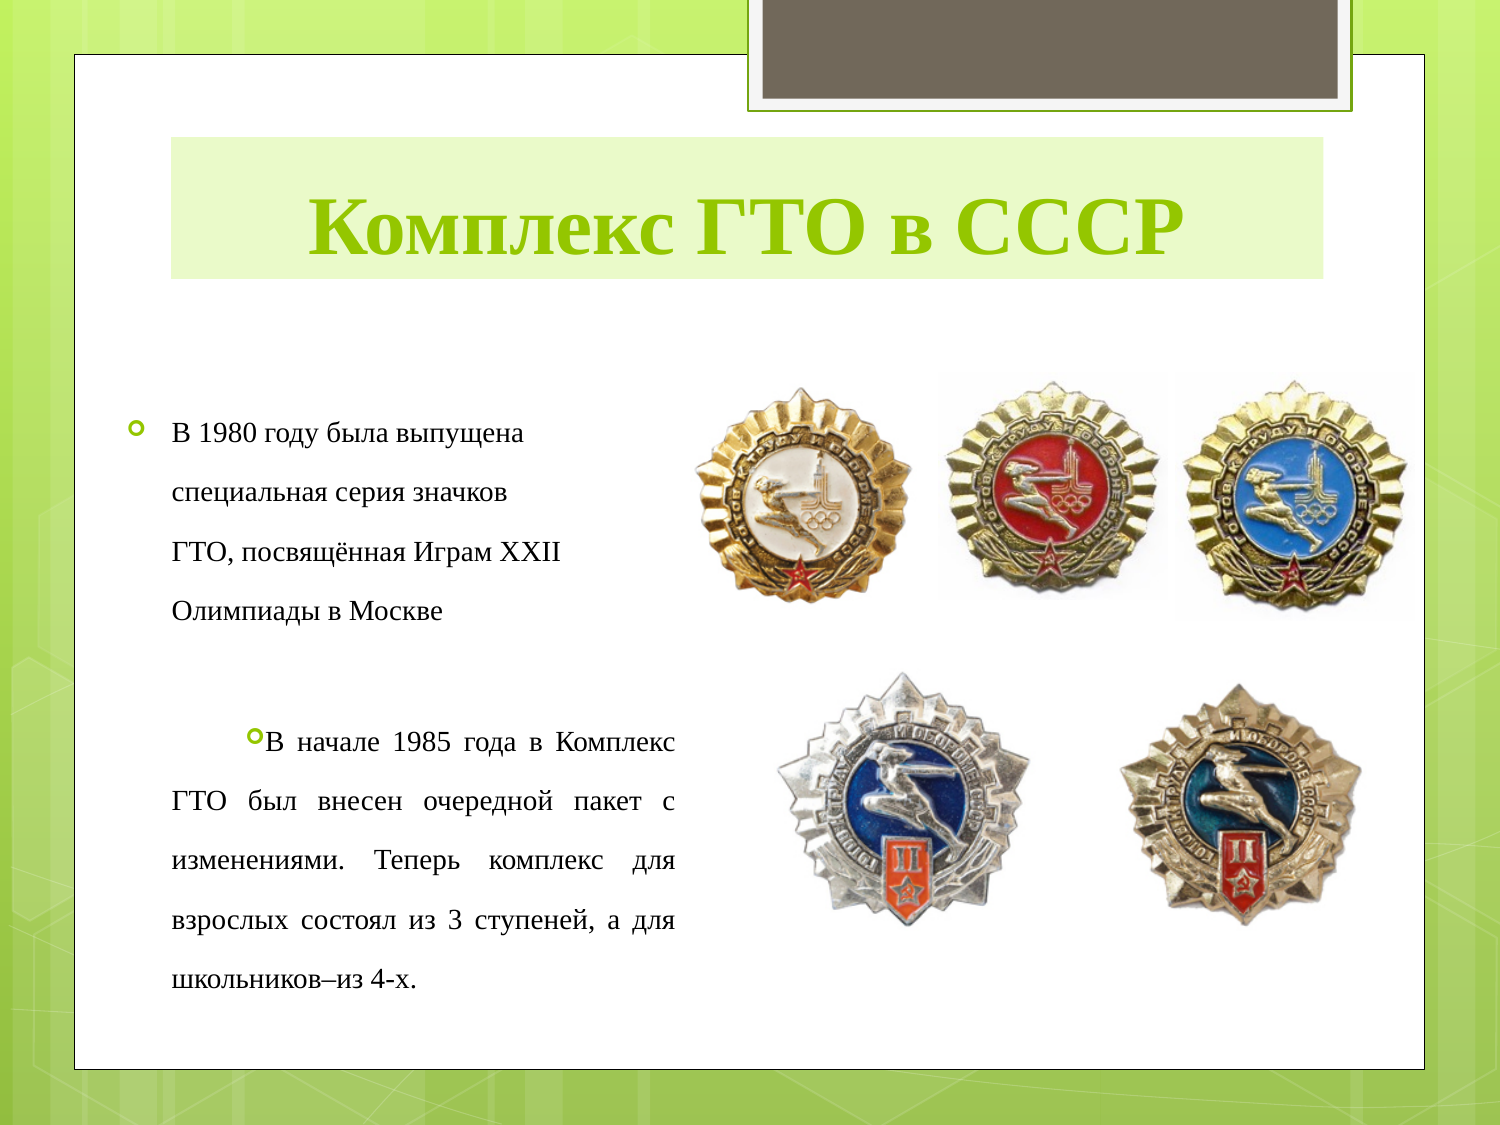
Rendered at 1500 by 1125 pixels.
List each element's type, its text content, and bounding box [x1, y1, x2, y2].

picture [938, 372, 1168, 601]
picture [773, 668, 1036, 931]
picture [1174, 372, 1415, 621]
list В 1980 году была выпущена специальная серия значков ГТО, посвящённая Играм XXII Олимпиады в Москве В начале 1985 года в Комплекс ГТО был внесен очередной пакет с изменениями. Теперь комплекс для взрослых состоял из 3 ступеней, а для школьников–из 4-х. [100, 381, 691, 1035]
title Комплекс ГТО в СССР [171, 137, 1324, 279]
picture [690, 383, 918, 610]
picture [1115, 679, 1368, 931]
